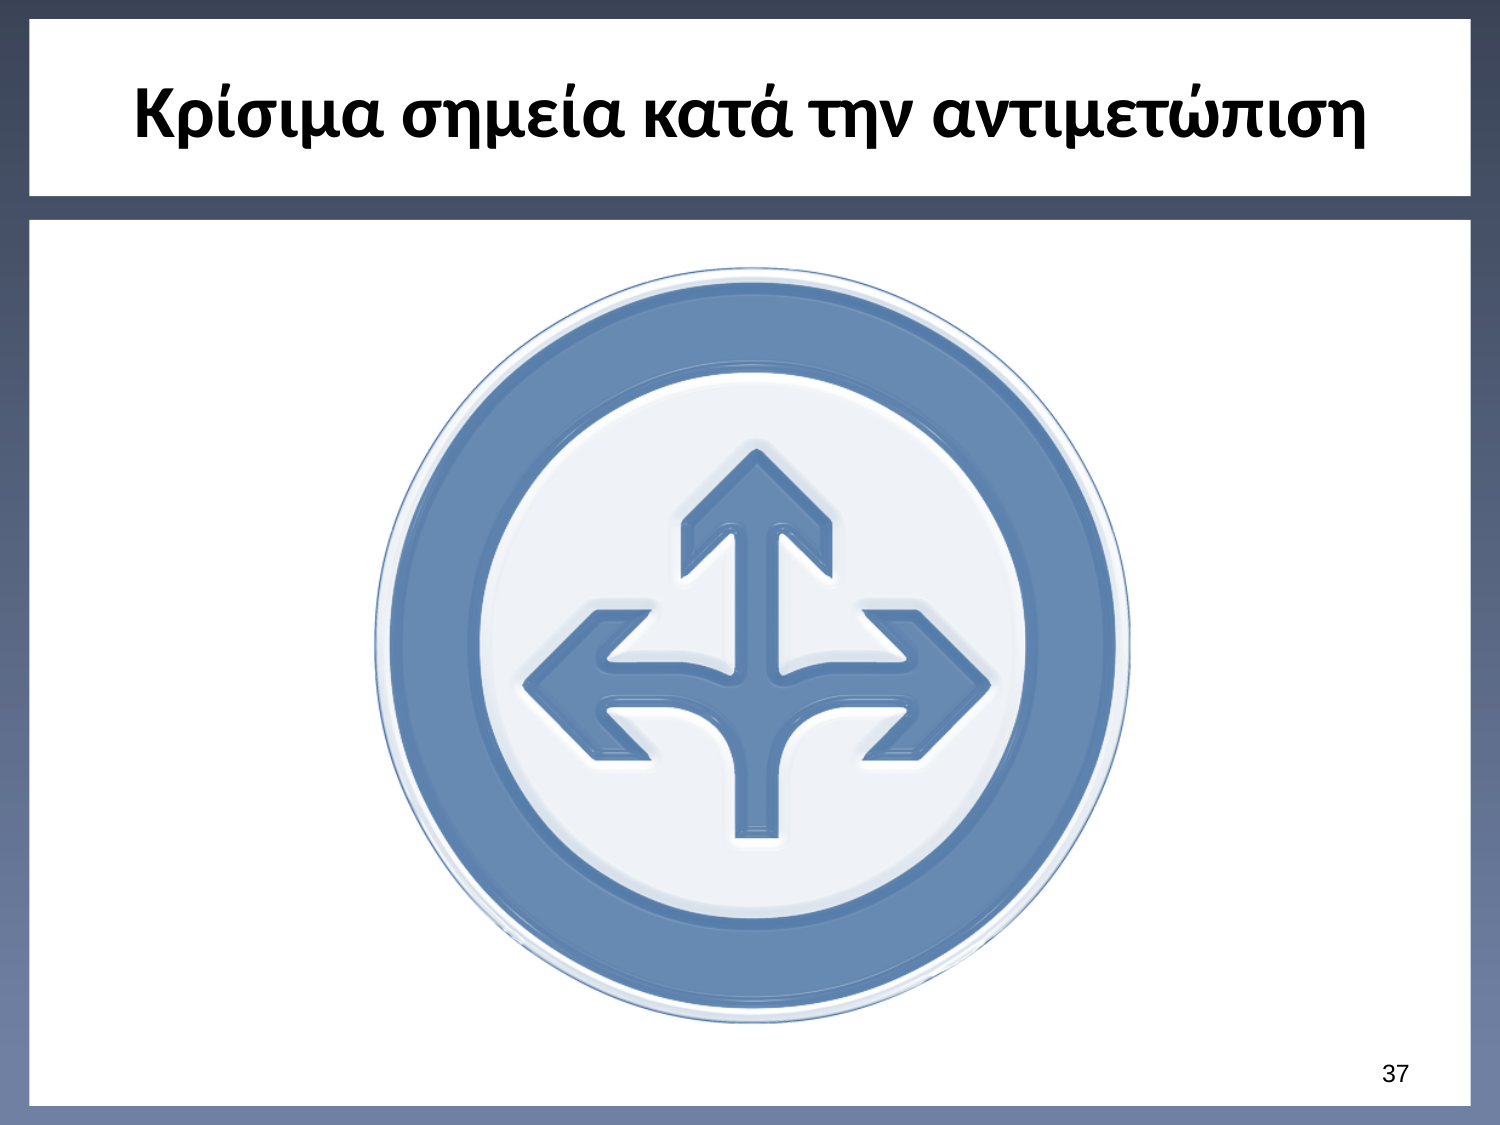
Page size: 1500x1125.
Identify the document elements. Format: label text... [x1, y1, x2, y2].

slide_number 36 [1074, 1042, 1425, 1103]
picture [361, 255, 1139, 1032]
title Κρίσιμα σημεία κατά την αντιμετώπιση [76, 19, 1427, 197]
